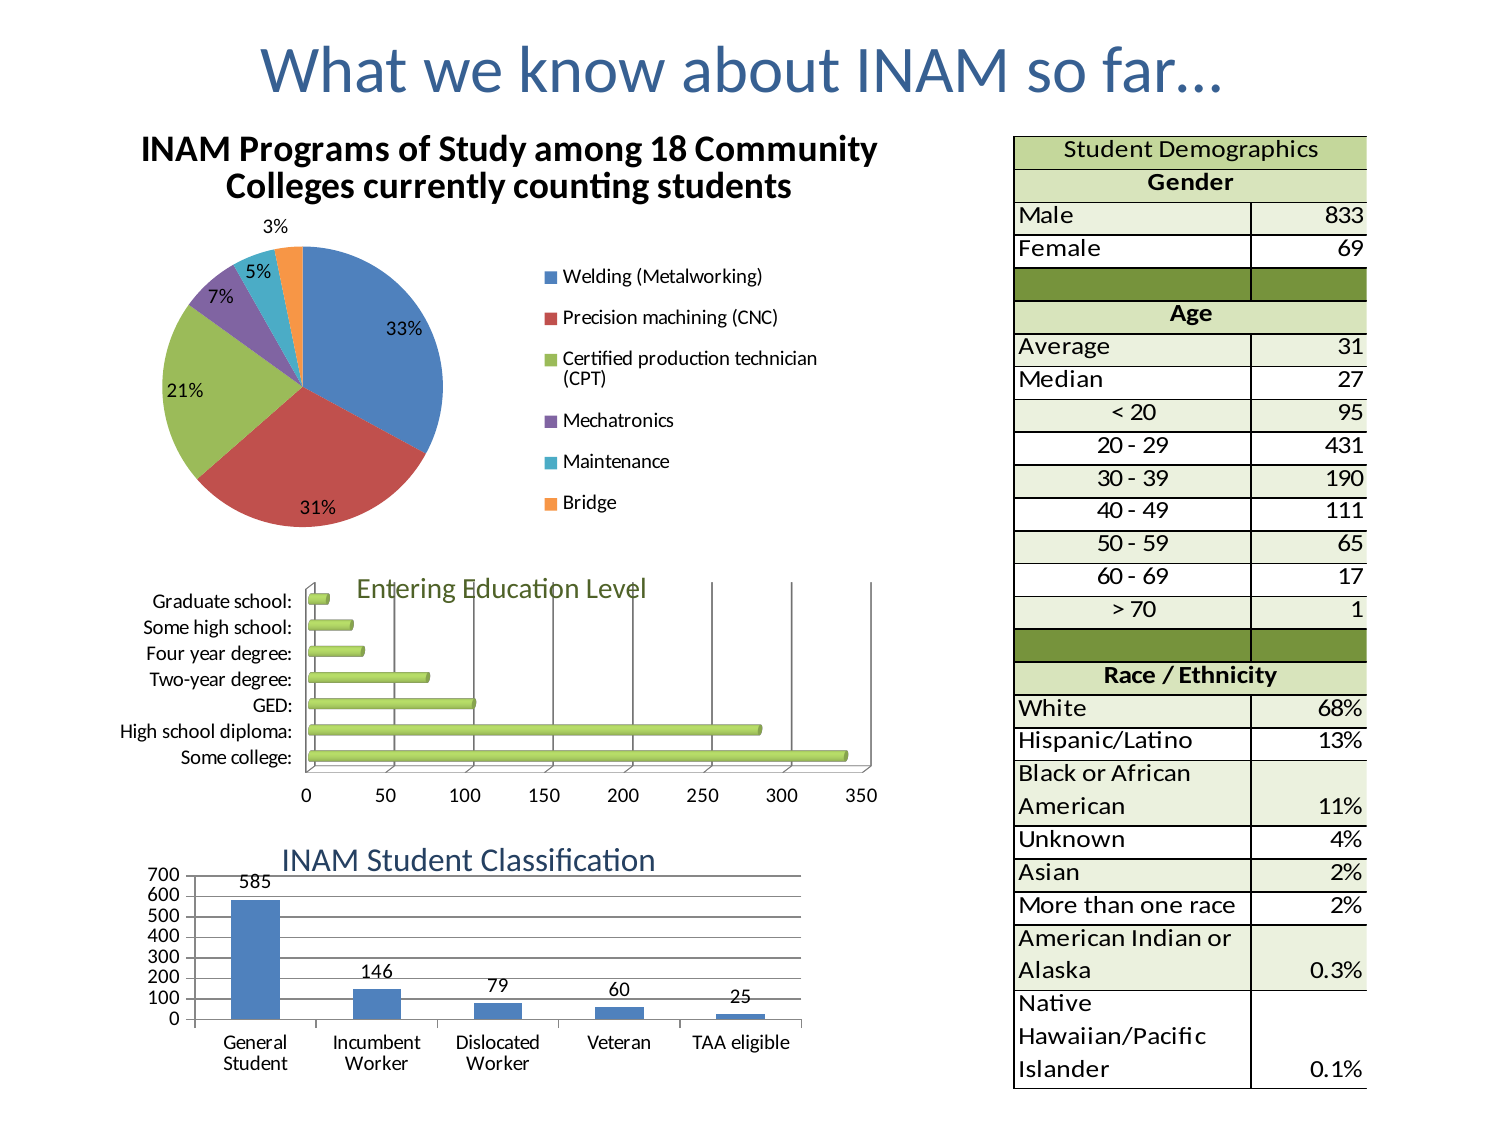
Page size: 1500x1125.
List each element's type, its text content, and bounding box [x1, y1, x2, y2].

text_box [133, 830, 816, 1080]
chart [27, 121, 977, 563]
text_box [97, 562, 901, 813]
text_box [1012, 135, 1369, 1091]
text_box What we know about INAM so far… [49, 18, 1434, 114]
